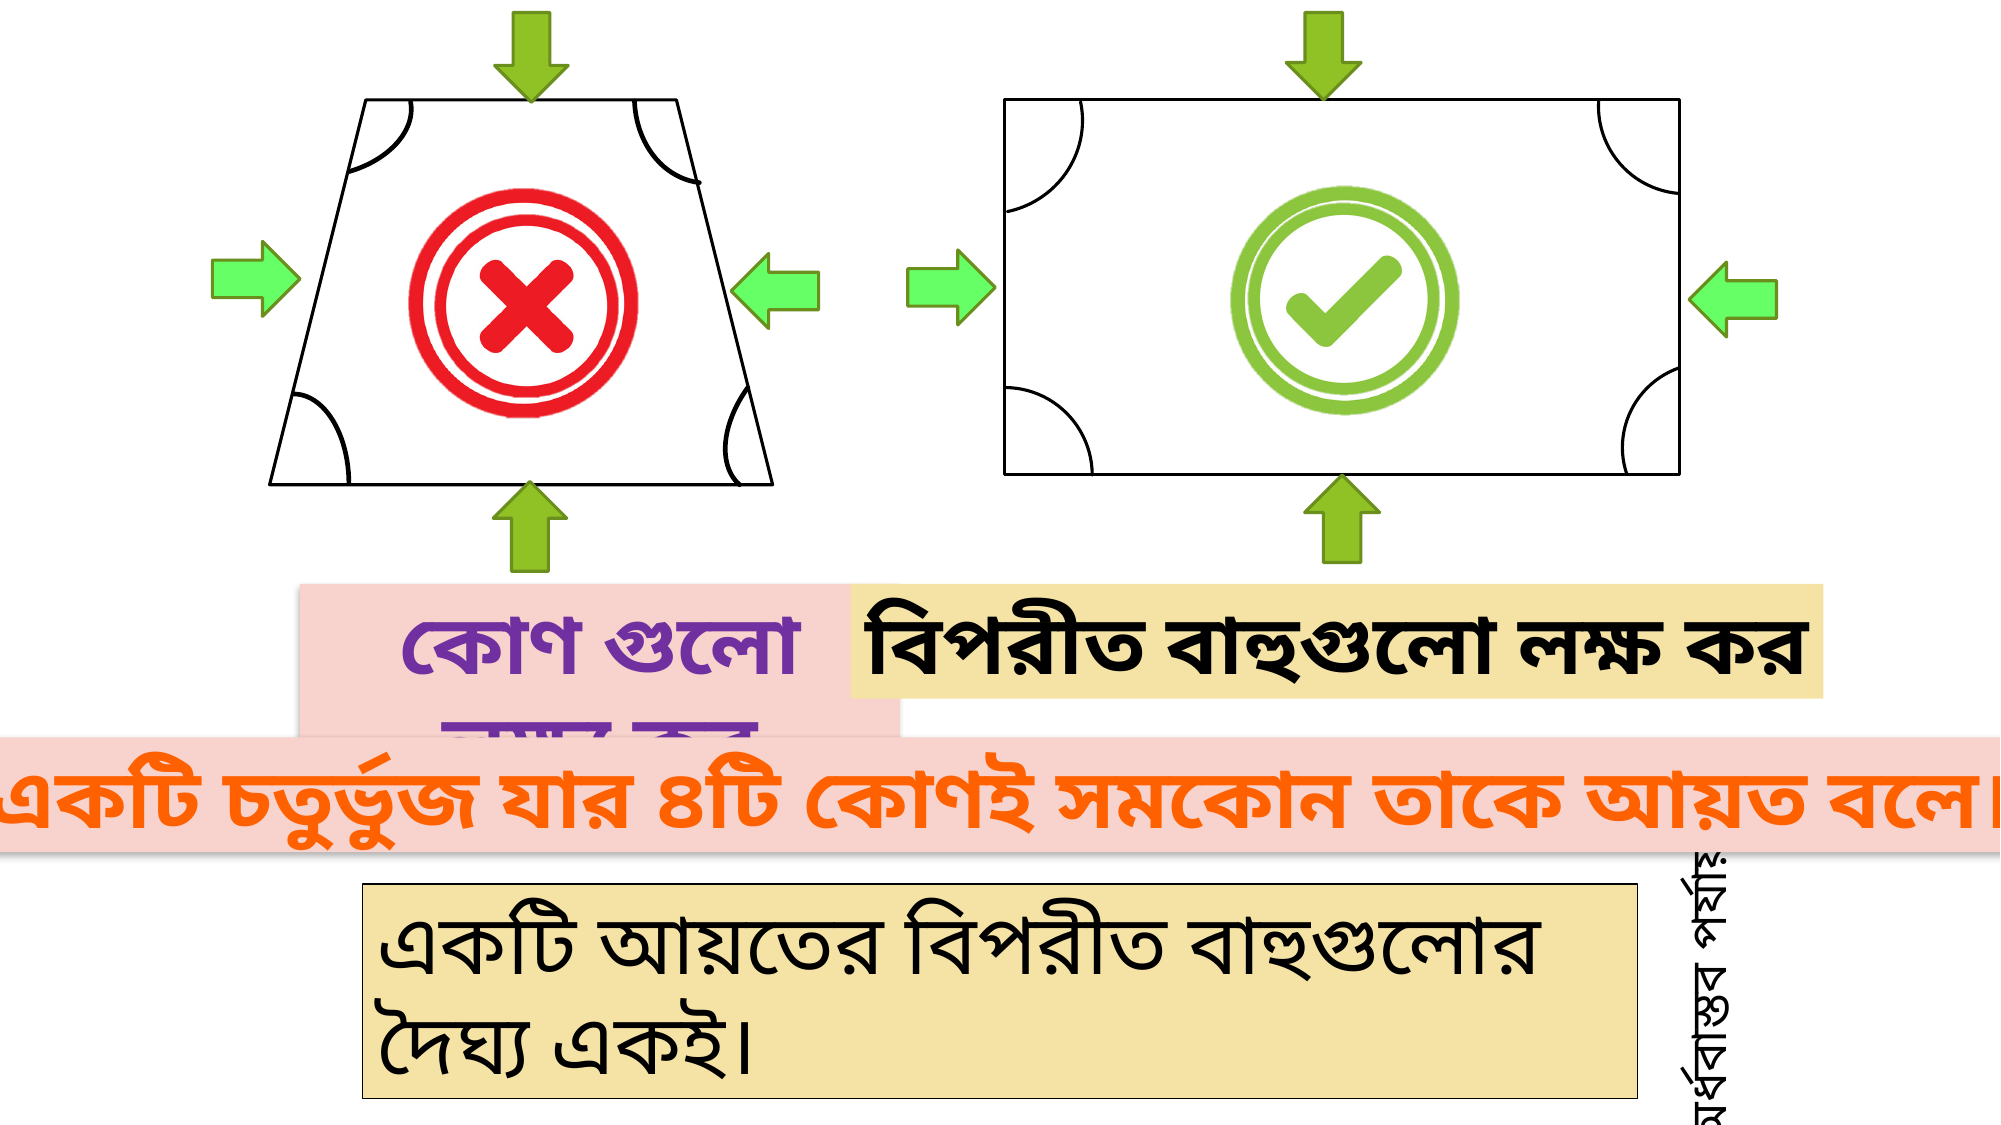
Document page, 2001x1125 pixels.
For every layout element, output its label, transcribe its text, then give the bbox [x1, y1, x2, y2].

text_box [906, 248, 997, 327]
picture [400, 177, 648, 429]
text_box [724, 386, 800, 486]
text_box [1003, 386, 1094, 477]
text_box অর্ধবাস্তব পর্যায় [1669, 865, 1745, 1125]
text_box [1687, 260, 1779, 339]
text_box [326, 100, 413, 173]
text_box [268, 98, 775, 487]
text_box [633, 93, 711, 184]
picture [1199, 177, 1470, 429]
text_box [1284, 10, 1363, 102]
text_box [1003, 98, 1681, 476]
text_box [491, 480, 569, 573]
text_box একটি চতুর্ভুজ যার ৪টি কোণই সমকোন তাকে আয়ত বলে। [0, 737, 2000, 853]
text_box [1621, 366, 1708, 476]
text_box [988, 100, 1084, 213]
text_box [493, 10, 570, 104]
text_box [1303, 473, 1382, 565]
text_box [730, 252, 821, 330]
text_box [210, 239, 302, 318]
text_box বিপরীত বাহুগুলো লক্ষ কর [850, 583, 1824, 699]
text_box একটি আয়তের বিপরীত বাহুগুলোর দৈঘ্য একই। [362, 883, 1638, 1099]
text_box [1597, 98, 1686, 195]
text_box কোণ গুলো লক্ষ্য কর [299, 583, 900, 735]
text_box [292, 392, 350, 485]
